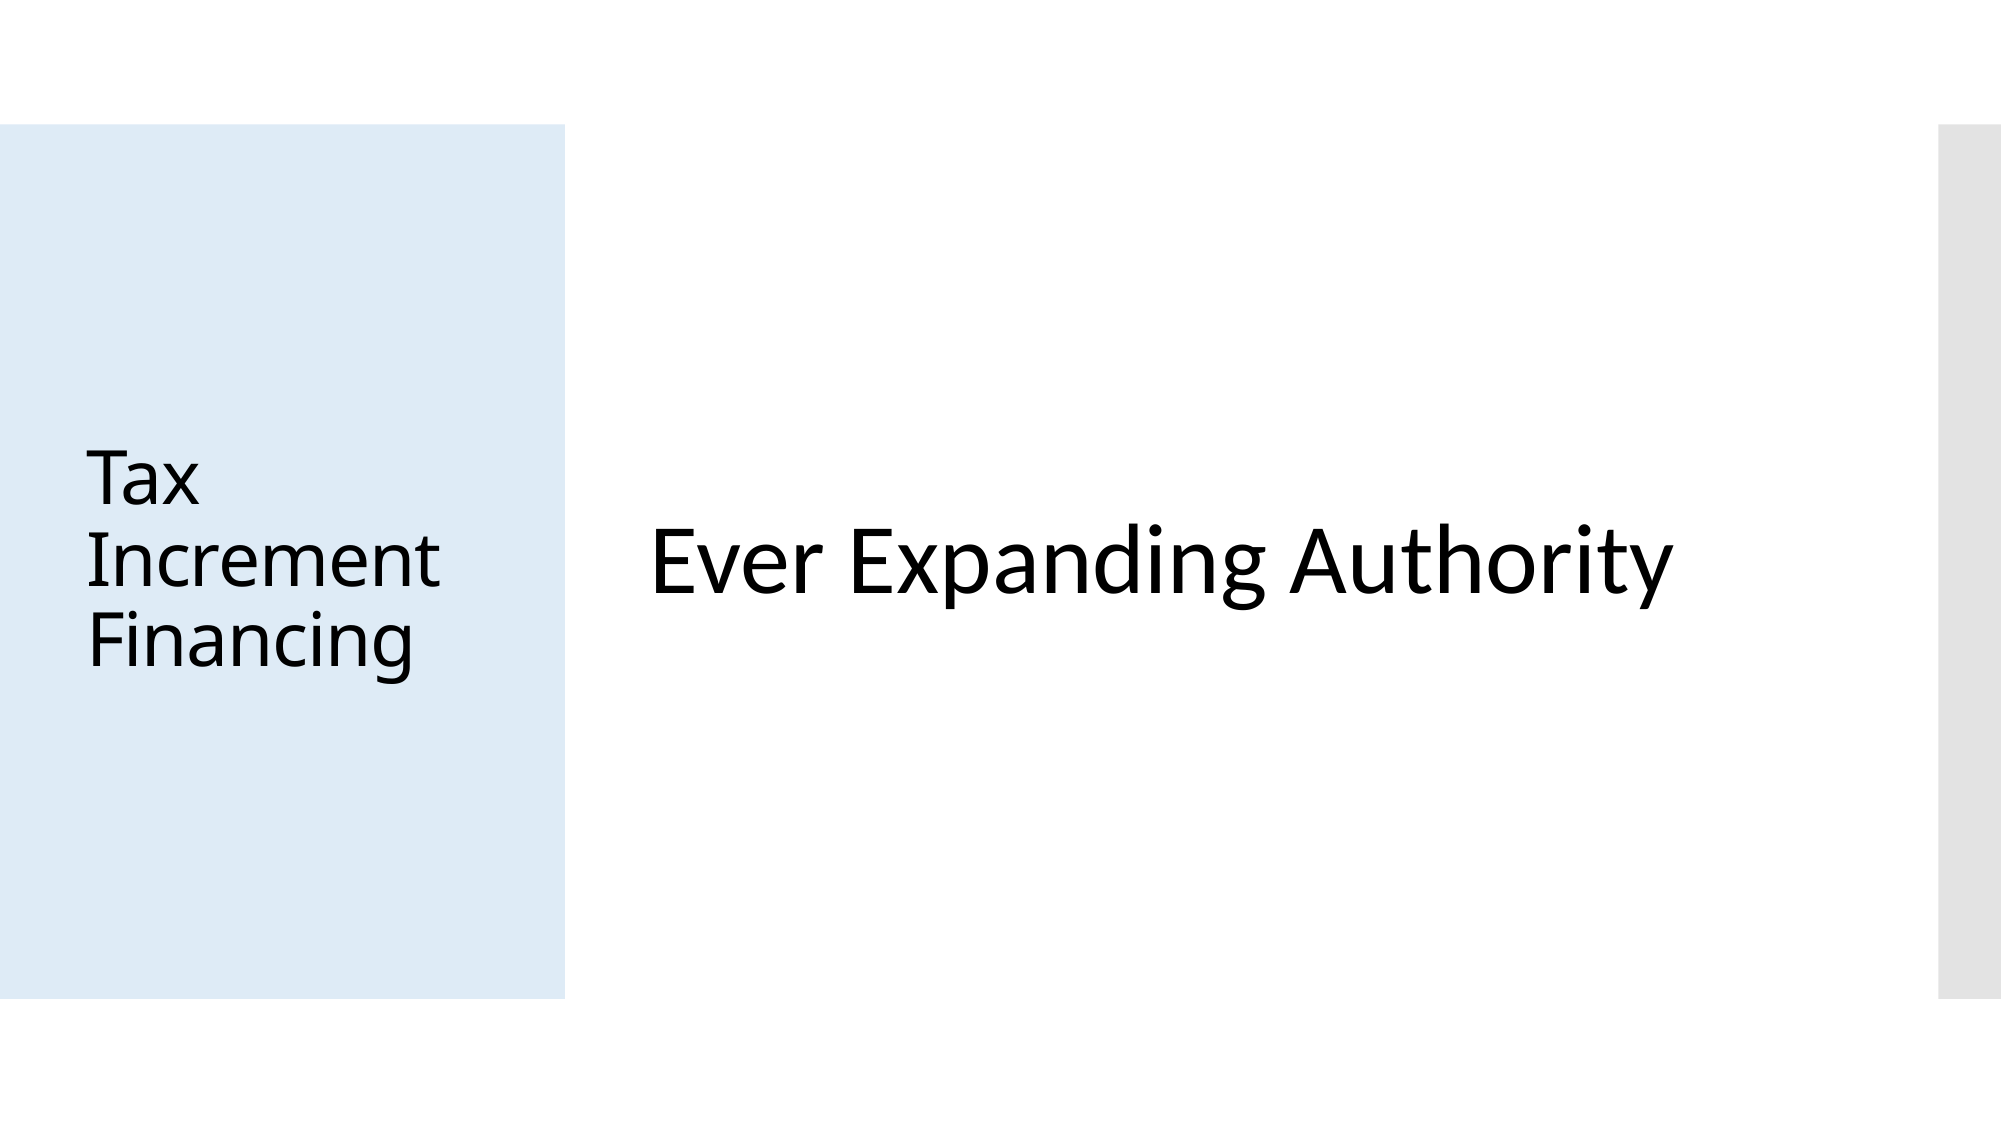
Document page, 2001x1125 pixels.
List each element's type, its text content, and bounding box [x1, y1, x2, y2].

title Tax Increment Financing [71, 184, 525, 940]
list Ever Expanding Authority [634, 141, 1835, 982]
